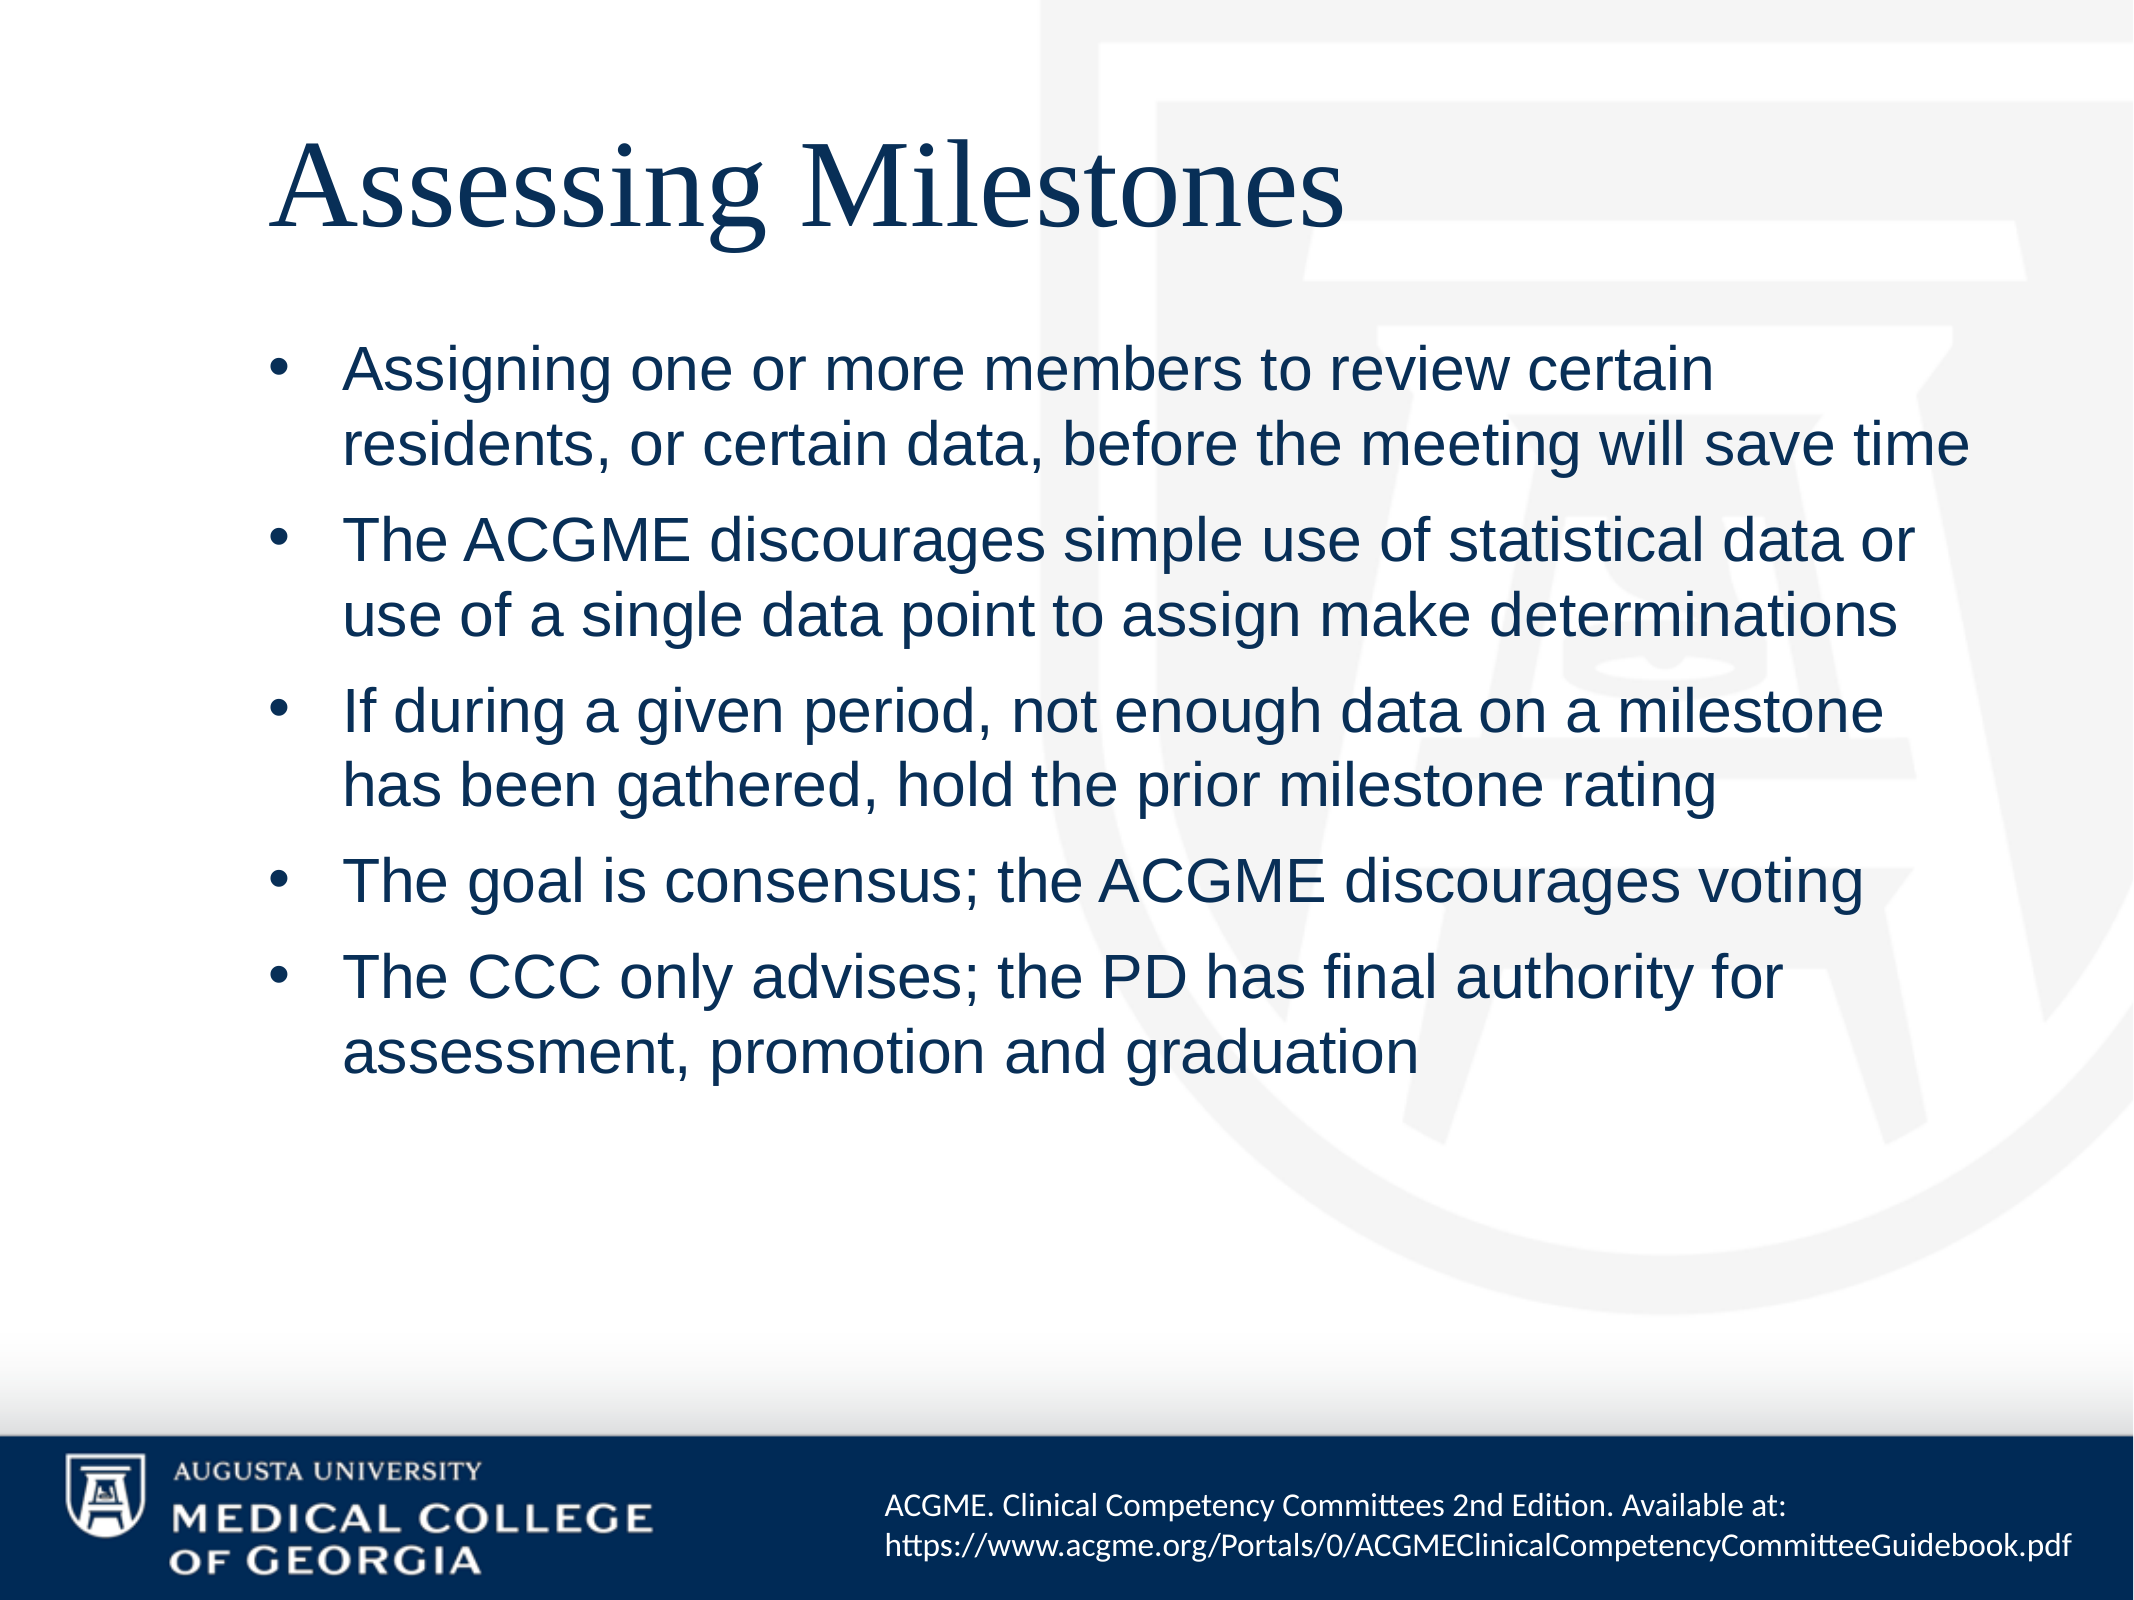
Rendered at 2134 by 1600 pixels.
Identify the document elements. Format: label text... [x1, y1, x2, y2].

picture [0, 0, 2134, 1600]
title Assessing Milestones [253, 94, 1873, 266]
text_box ACGME. Clinical Competency Committees 2nd Edition. Available at: https://www.acgme.org/Portals/0/ACGMEClinicalCompetencyCommitteeGuidebook.pdf [878, 1476, 2134, 1569]
list Assigning one or more members to review certain residents, or certain data, before the meeting will save time The ACGME discourages simple use of statistical data or use of a single data point to assign make determinations If during a given period, not enough data on a milestone has been gathered, hold the prior milestone rating The goal is consensus; the ACGME discourages voting The CCC only advises; the PD has final authority for assessment, promotion and graduation [253, 320, 2002, 1091]
